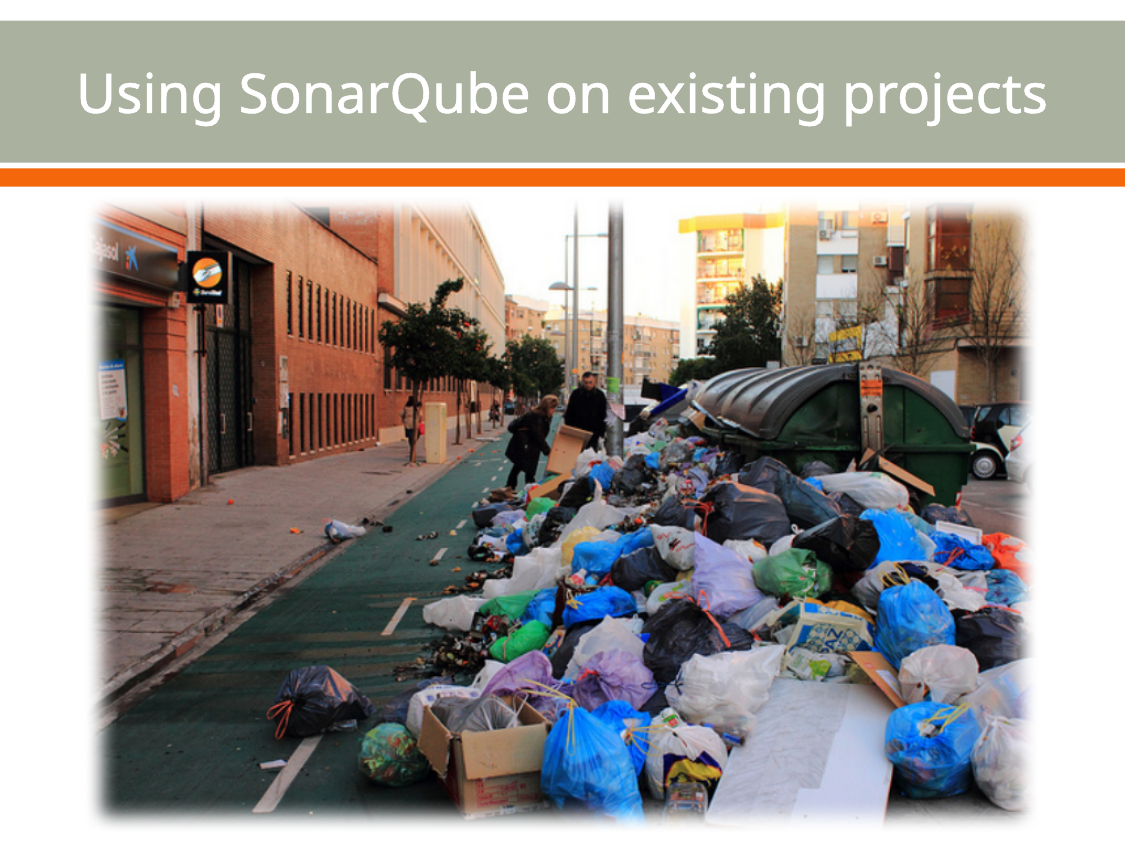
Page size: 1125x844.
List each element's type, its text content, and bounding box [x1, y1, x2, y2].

picture [85, 196, 1040, 834]
title Using SonarQube on existing projects [56, 22, 1069, 160]
